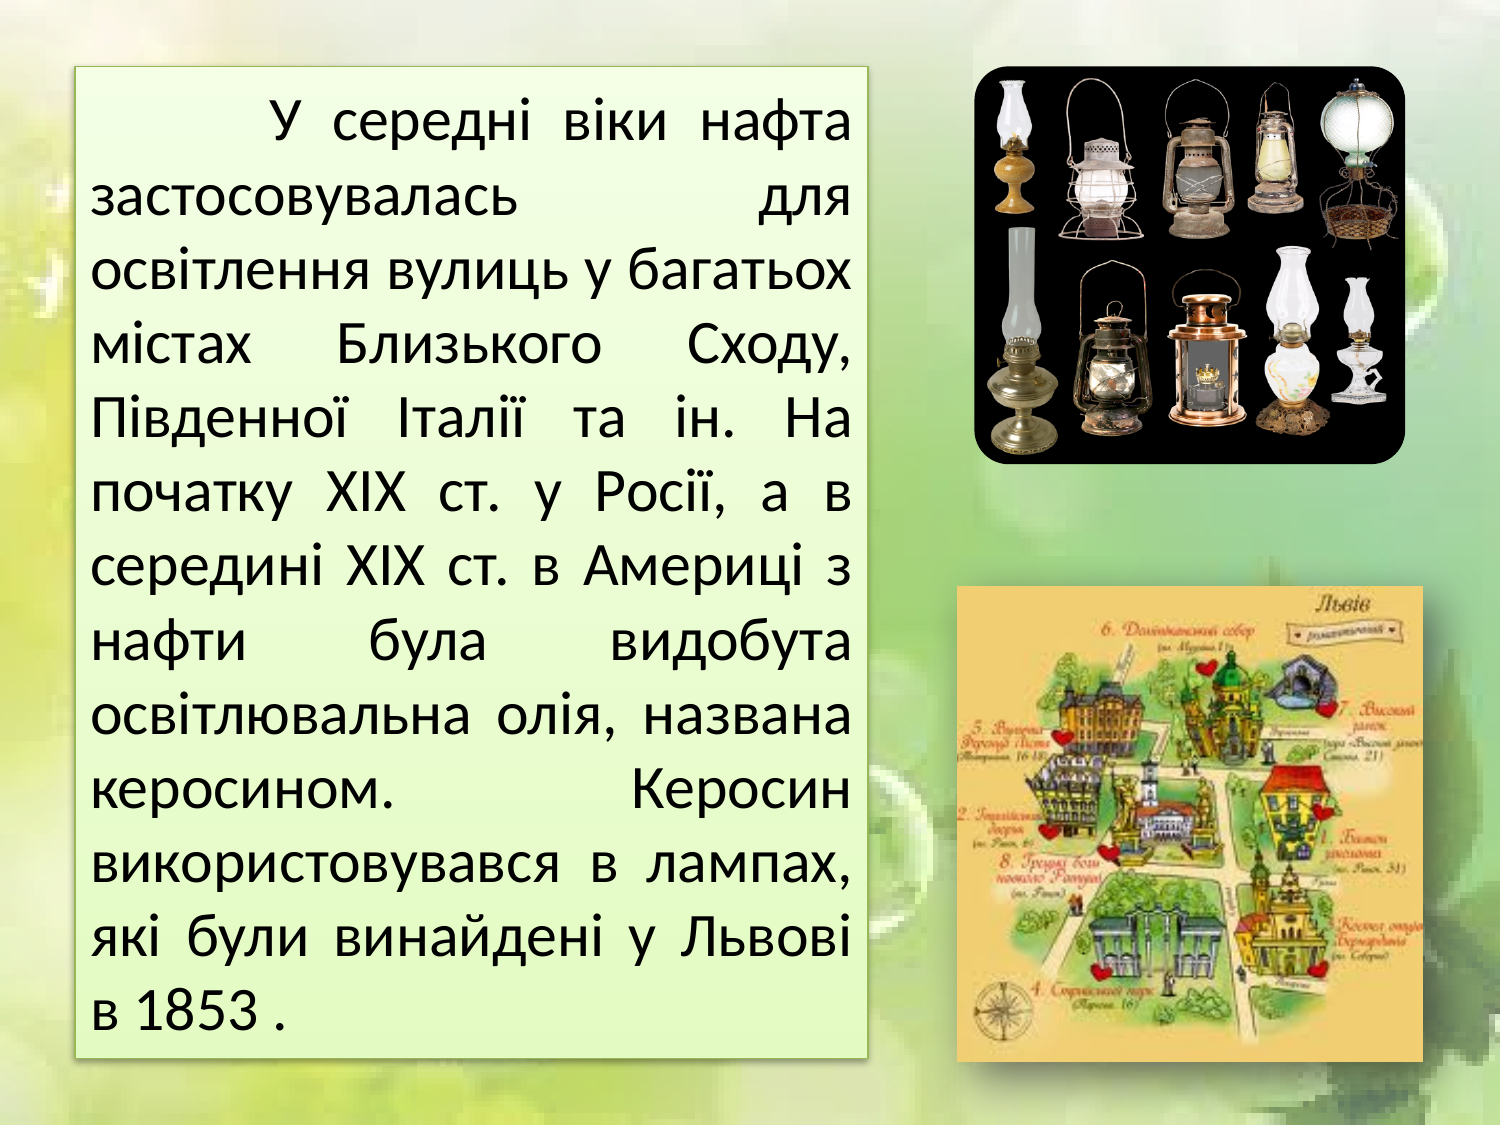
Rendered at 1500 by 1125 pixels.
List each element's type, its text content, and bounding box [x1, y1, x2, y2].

picture [974, 66, 1406, 465]
picture [957, 585, 1423, 1062]
list У середні віки нафта застосовувалась для освітлення вулиць у багатьох містах Близького Cходу, Південної Італії та ін. На початку ХІХ ст. у Росії, а в середині ХІХ ст. в Америці з нафти була видобута освітлювальна олія, названа керосином. Керосин використовувався в лампах, які були винайдені у Львові в 1853 . [74, 66, 869, 1059]
